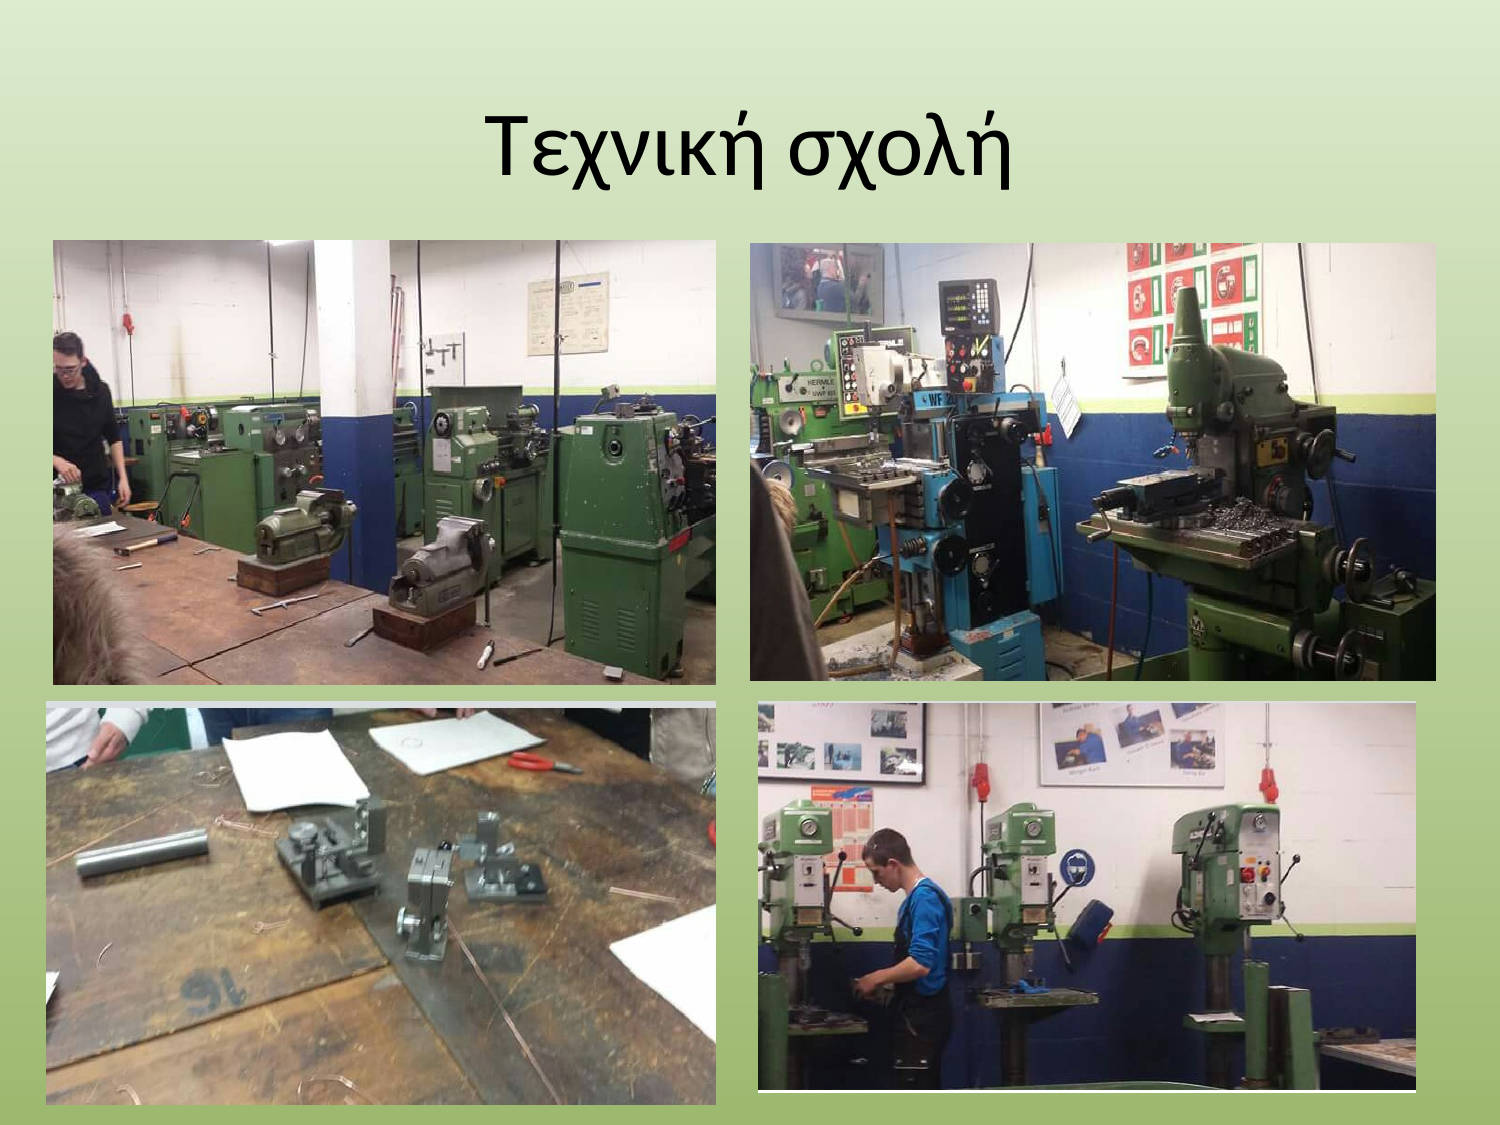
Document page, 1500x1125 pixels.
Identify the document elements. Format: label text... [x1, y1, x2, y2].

picture [758, 700, 1416, 1094]
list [52, 240, 717, 685]
picture [749, 243, 1436, 681]
picture [46, 700, 716, 1105]
title Τεχνική σχολή [75, 45, 1425, 233]
